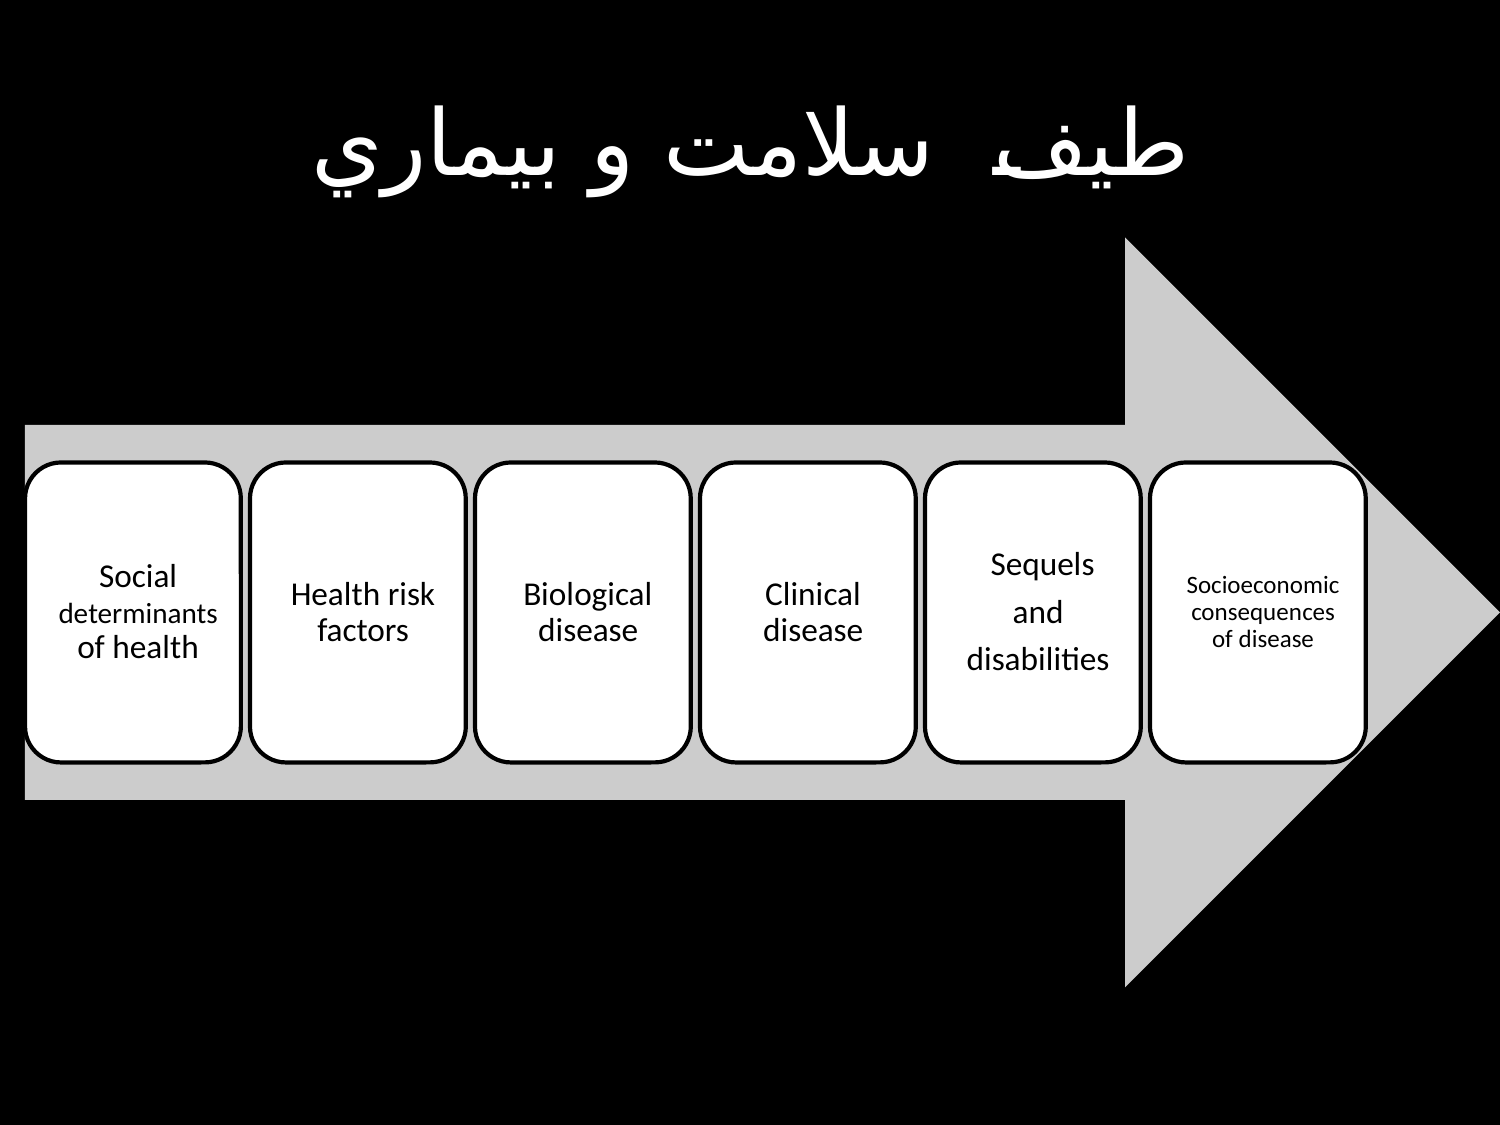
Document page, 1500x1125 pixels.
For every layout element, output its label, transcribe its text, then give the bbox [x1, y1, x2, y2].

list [24, 237, 1500, 988]
title طیف سلامت و بيماري [75, 45, 1425, 233]
